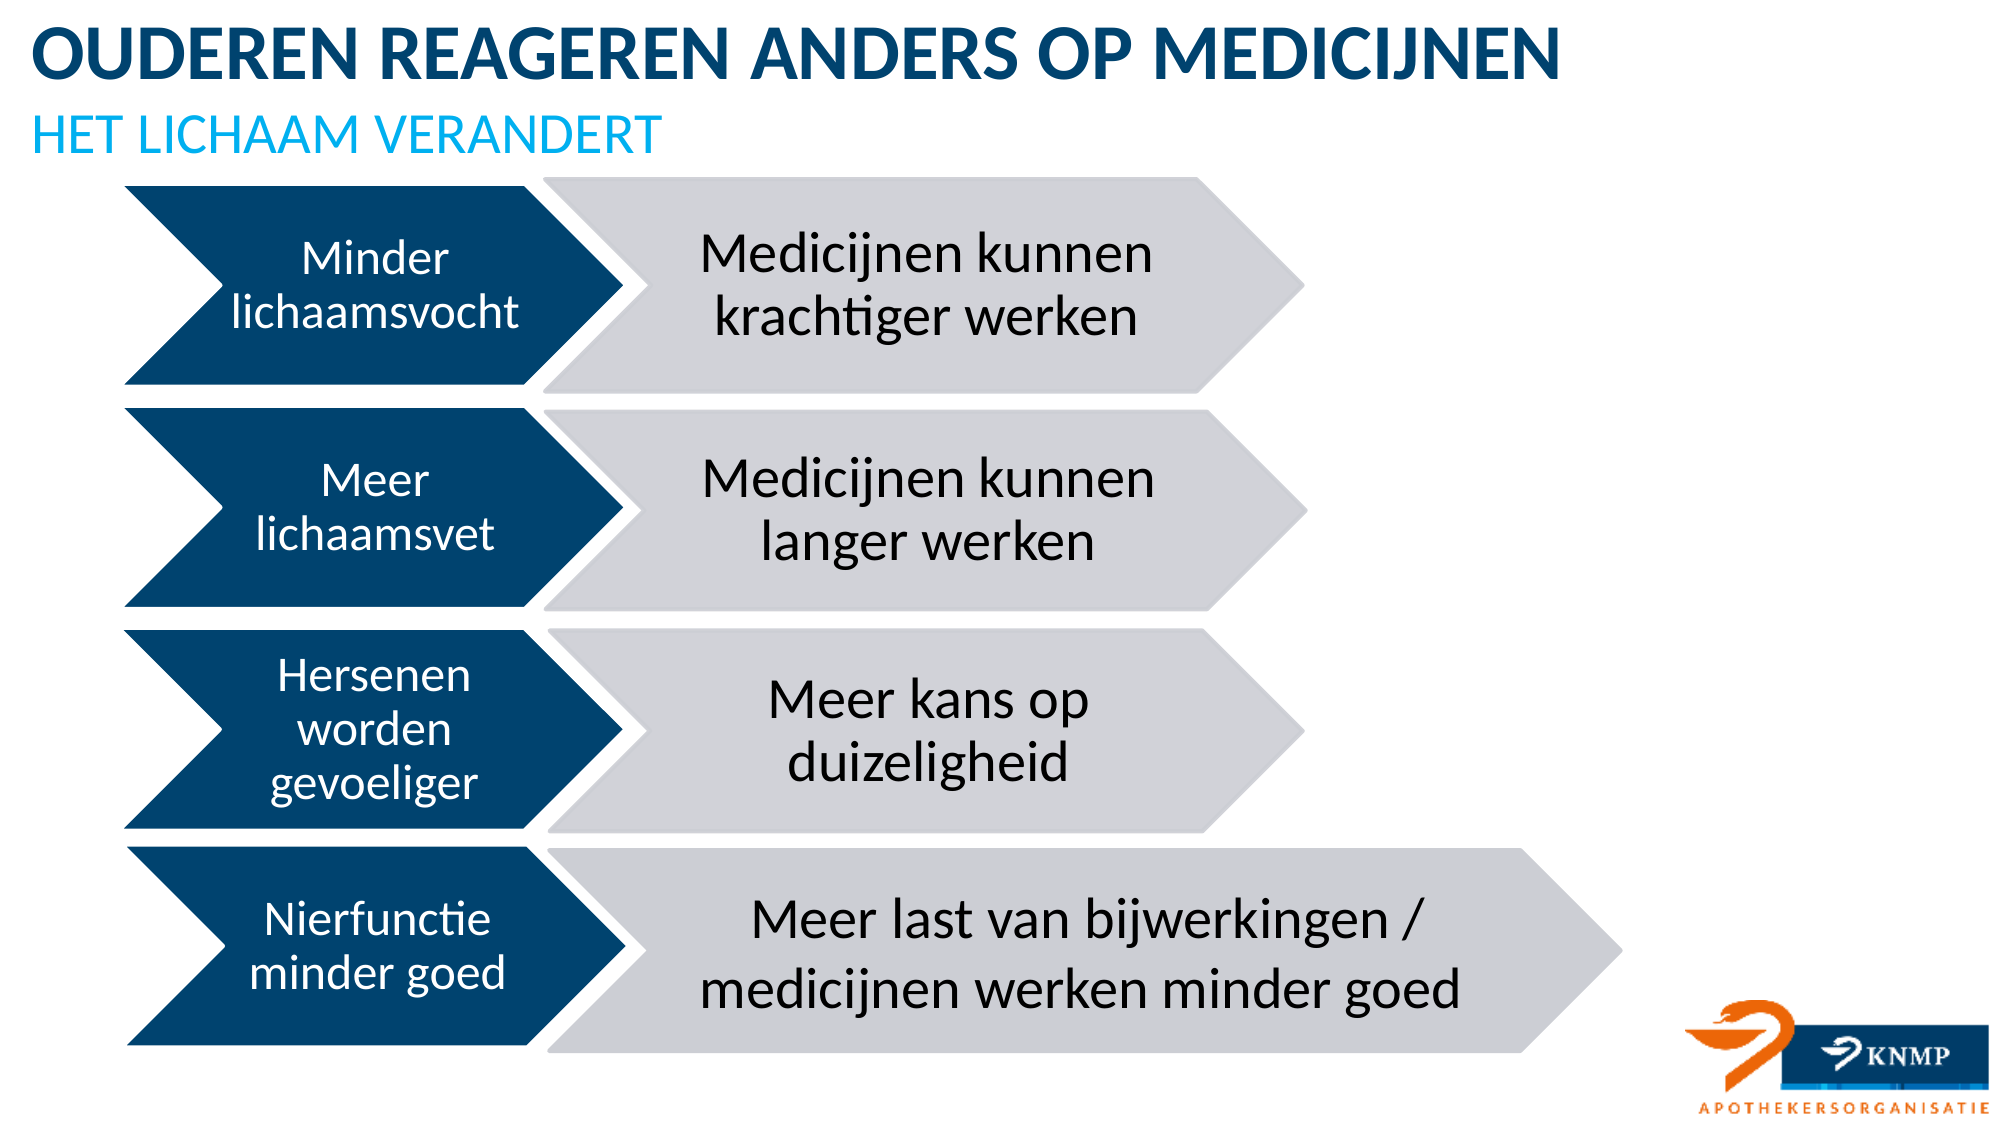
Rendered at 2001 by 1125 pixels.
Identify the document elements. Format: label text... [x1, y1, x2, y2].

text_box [548, 849, 1621, 1052]
title OUDEREN REAGEREN ANDERS OP MEDICIJNEN Het lichaam verandert [31, 0, 1932, 167]
picture [1685, 1000, 2000, 1125]
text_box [118, 152, 1322, 848]
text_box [121, 844, 630, 1048]
